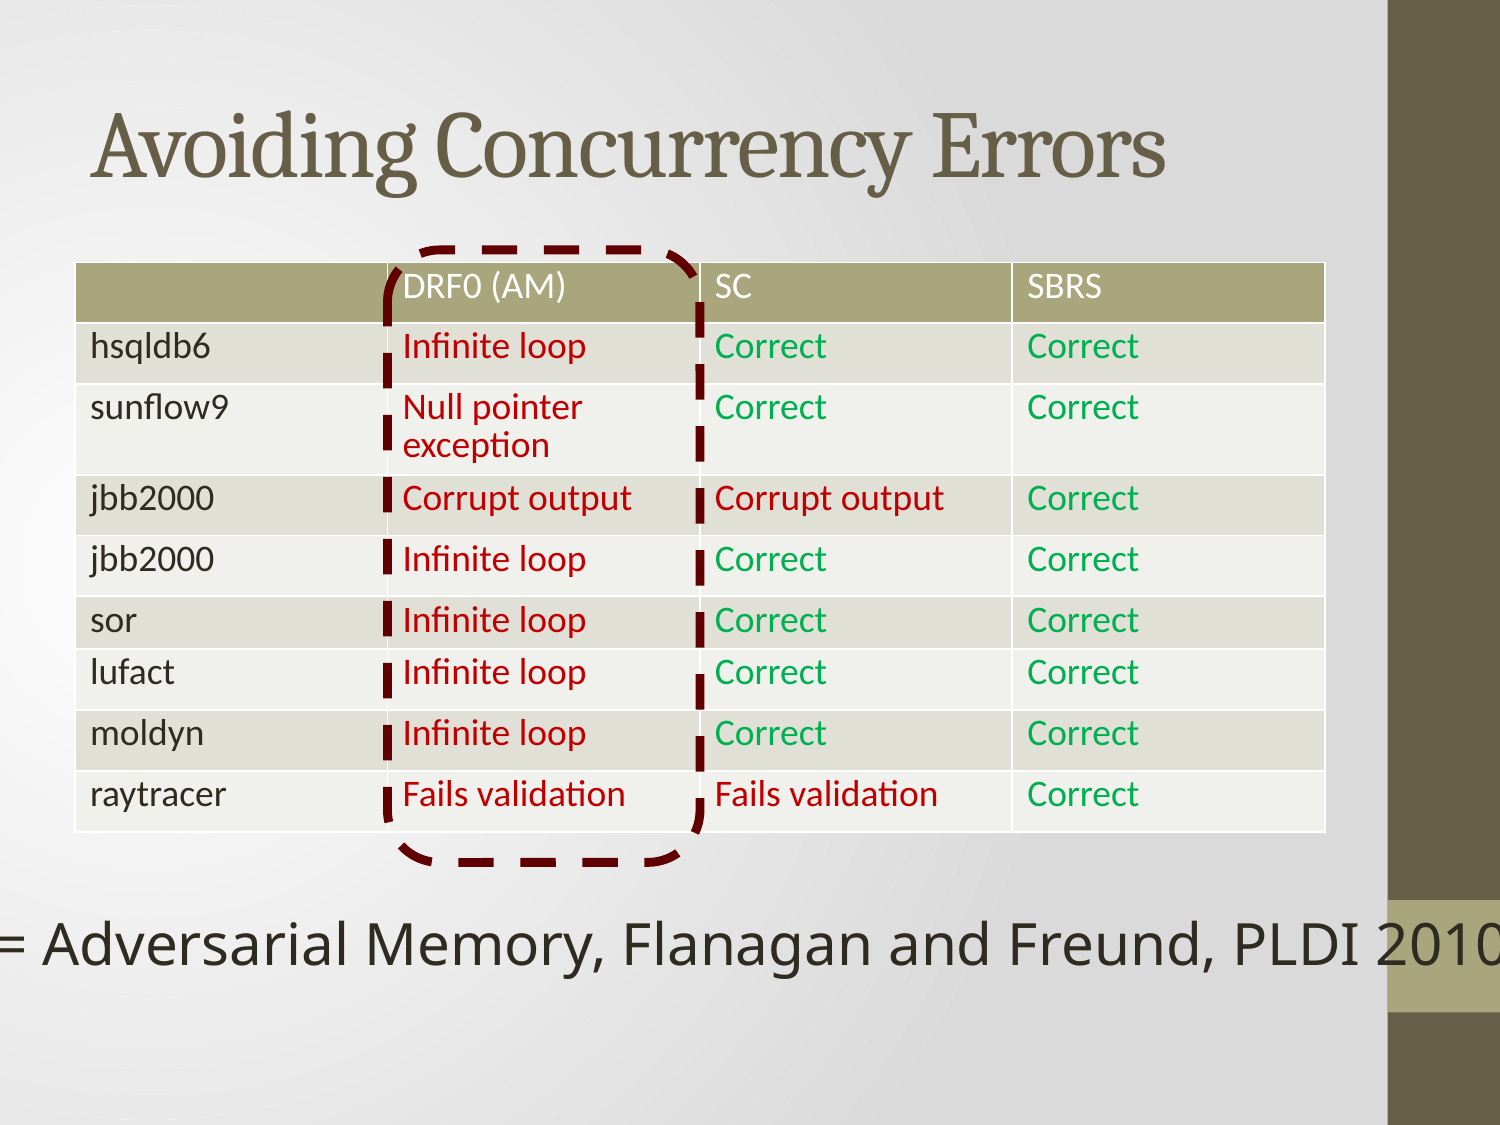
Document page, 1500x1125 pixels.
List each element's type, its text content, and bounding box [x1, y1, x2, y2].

table_cell Correct [701, 650, 1011, 709]
table_cell Correct [1013, 772, 1324, 831]
table_header DRF0 (AM) [687, 263, 699, 282]
table_cell jbb2000 [76, 476, 387, 535]
text_box [385, 247, 703, 865]
table_cell jbb2000 [76, 536, 387, 595]
table_cell Correct [1013, 597, 1324, 648]
table_cell Correct [1013, 324, 1324, 383]
table_cell Correct [701, 536, 1011, 595]
table_cell Correct [1013, 650, 1324, 709]
table_cell lufact [76, 650, 387, 709]
text_box AM = Adversarial Memory, Flanagan and Freund, PLDI 2010 [0, 900, 1500, 985]
table_cell Correct [701, 597, 1011, 648]
table_cell raytracer [76, 772, 387, 831]
table_cell moldyn [76, 711, 387, 770]
table_cell Correct [701, 385, 1011, 474]
table_cell sor [76, 597, 387, 648]
table_header [76, 263, 387, 322]
table_cell hsqldb6 [76, 324, 387, 383]
table_cell Correct [1013, 476, 1324, 535]
table_cell Correct [1013, 711, 1324, 770]
table_cell Correct [701, 324, 1011, 383]
table_cell Correct [1013, 385, 1324, 474]
table_cell Corrupt output [701, 476, 1011, 535]
table_header SBRS [1013, 263, 1324, 322]
table_cell Correct [701, 711, 1011, 770]
table_cell Correct [1013, 536, 1324, 595]
table_header DRF0 (AM) [388, 263, 400, 285]
table_cell sunflow9 [76, 385, 387, 474]
table_cell Fails validation [701, 772, 1011, 831]
title Avoiding Concurrency Errors [75, 45, 1325, 233]
table_header SC [701, 263, 1011, 322]
